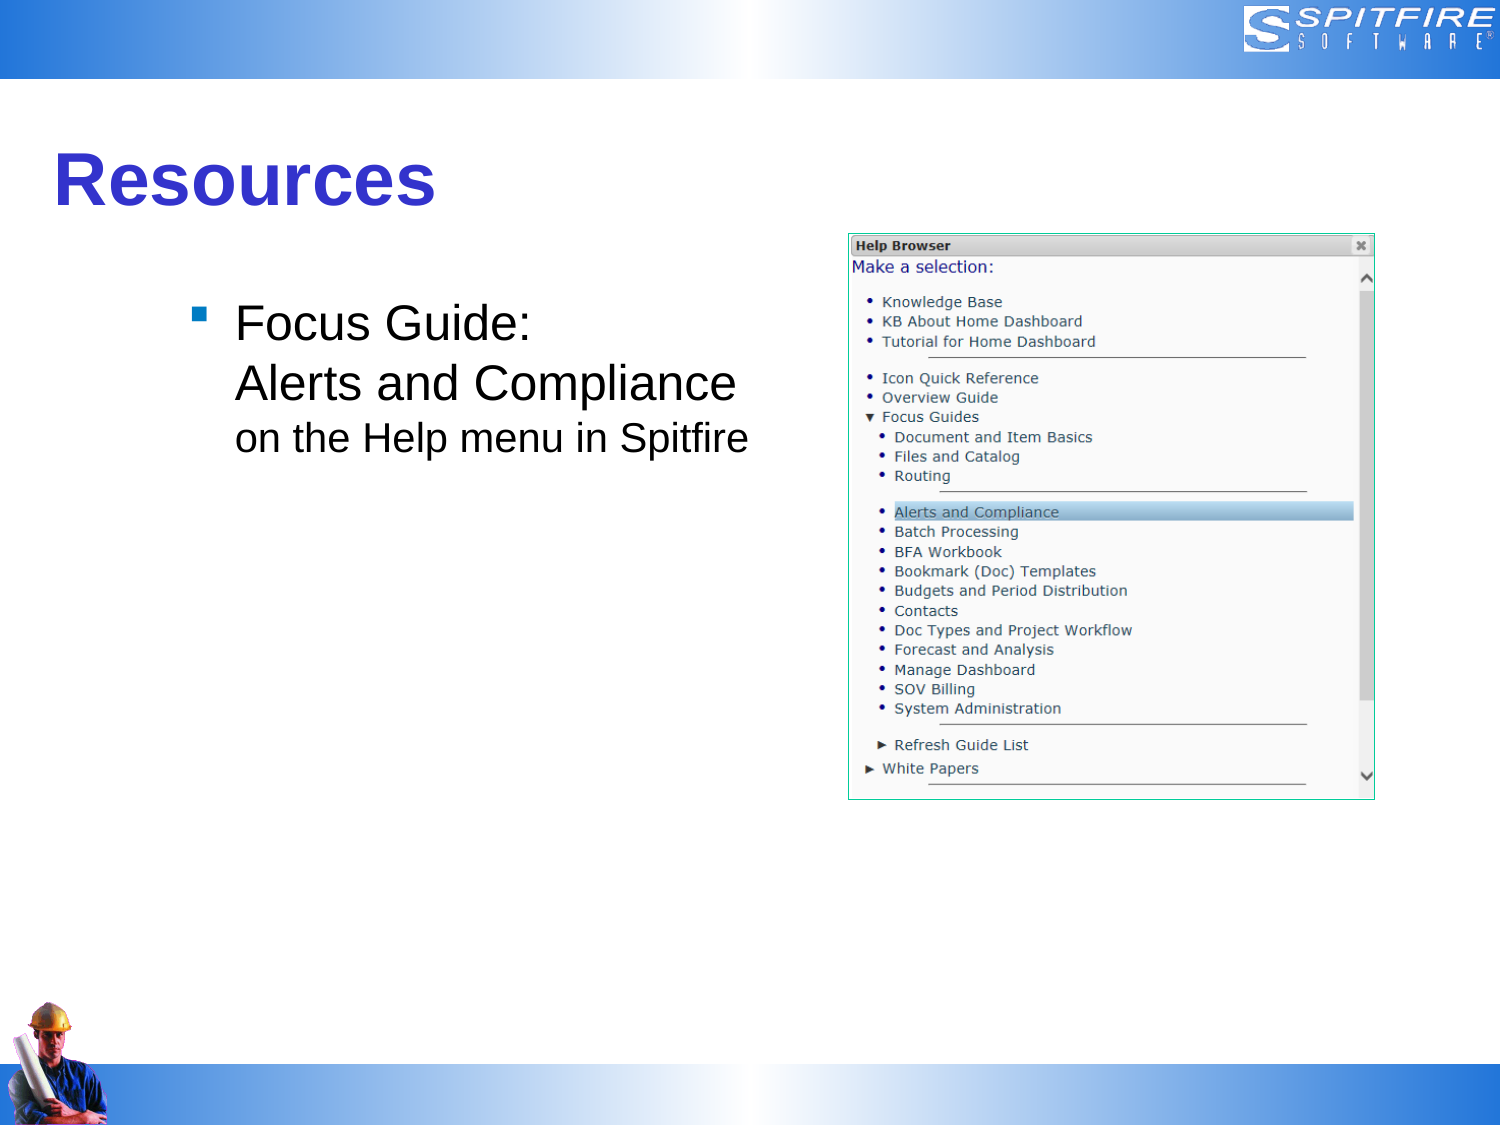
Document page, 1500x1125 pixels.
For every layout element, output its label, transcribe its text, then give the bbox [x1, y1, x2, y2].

picture [847, 232, 1375, 801]
picture [1234, 0, 1500, 61]
list Focus Guide: Alerts and Compliance on the Help menu in Spitfire [97, 283, 1392, 1000]
title Resources [39, 117, 1375, 234]
picture [0, 995, 107, 1125]
